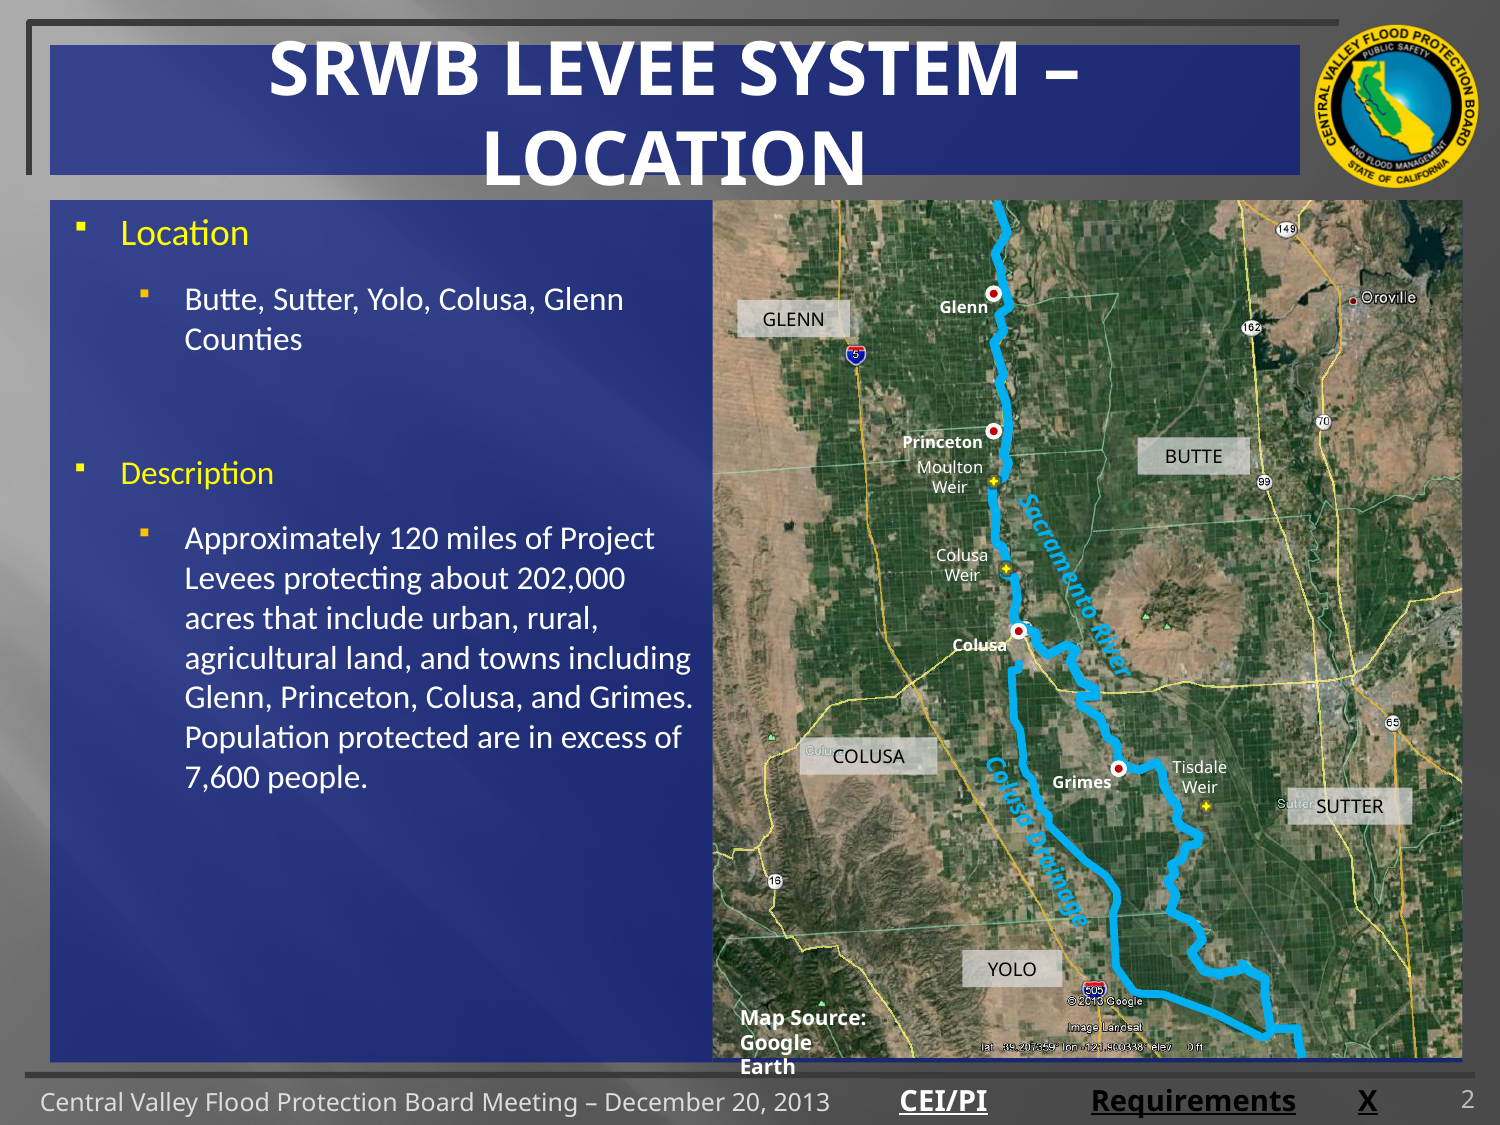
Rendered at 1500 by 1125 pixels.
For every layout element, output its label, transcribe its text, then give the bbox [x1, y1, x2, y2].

slide_number 2 [1400, 1099, 1475, 1125]
picture [712, 199, 1463, 1059]
list Location Butte, Sutter, Yolo, Colusa, Glenn Counties Description Approximately 120 miles of Project Levees protecting about 202,000 acres that include urban, rural, agricultural land, and towns including Glenn, Princeton, Colusa, and Grimes. Population protected are in excess of 7,600 people. [50, 200, 713, 1063]
title SRWB Levee System – location [50, 45, 1300, 175]
picture [1312, 24, 1481, 192]
